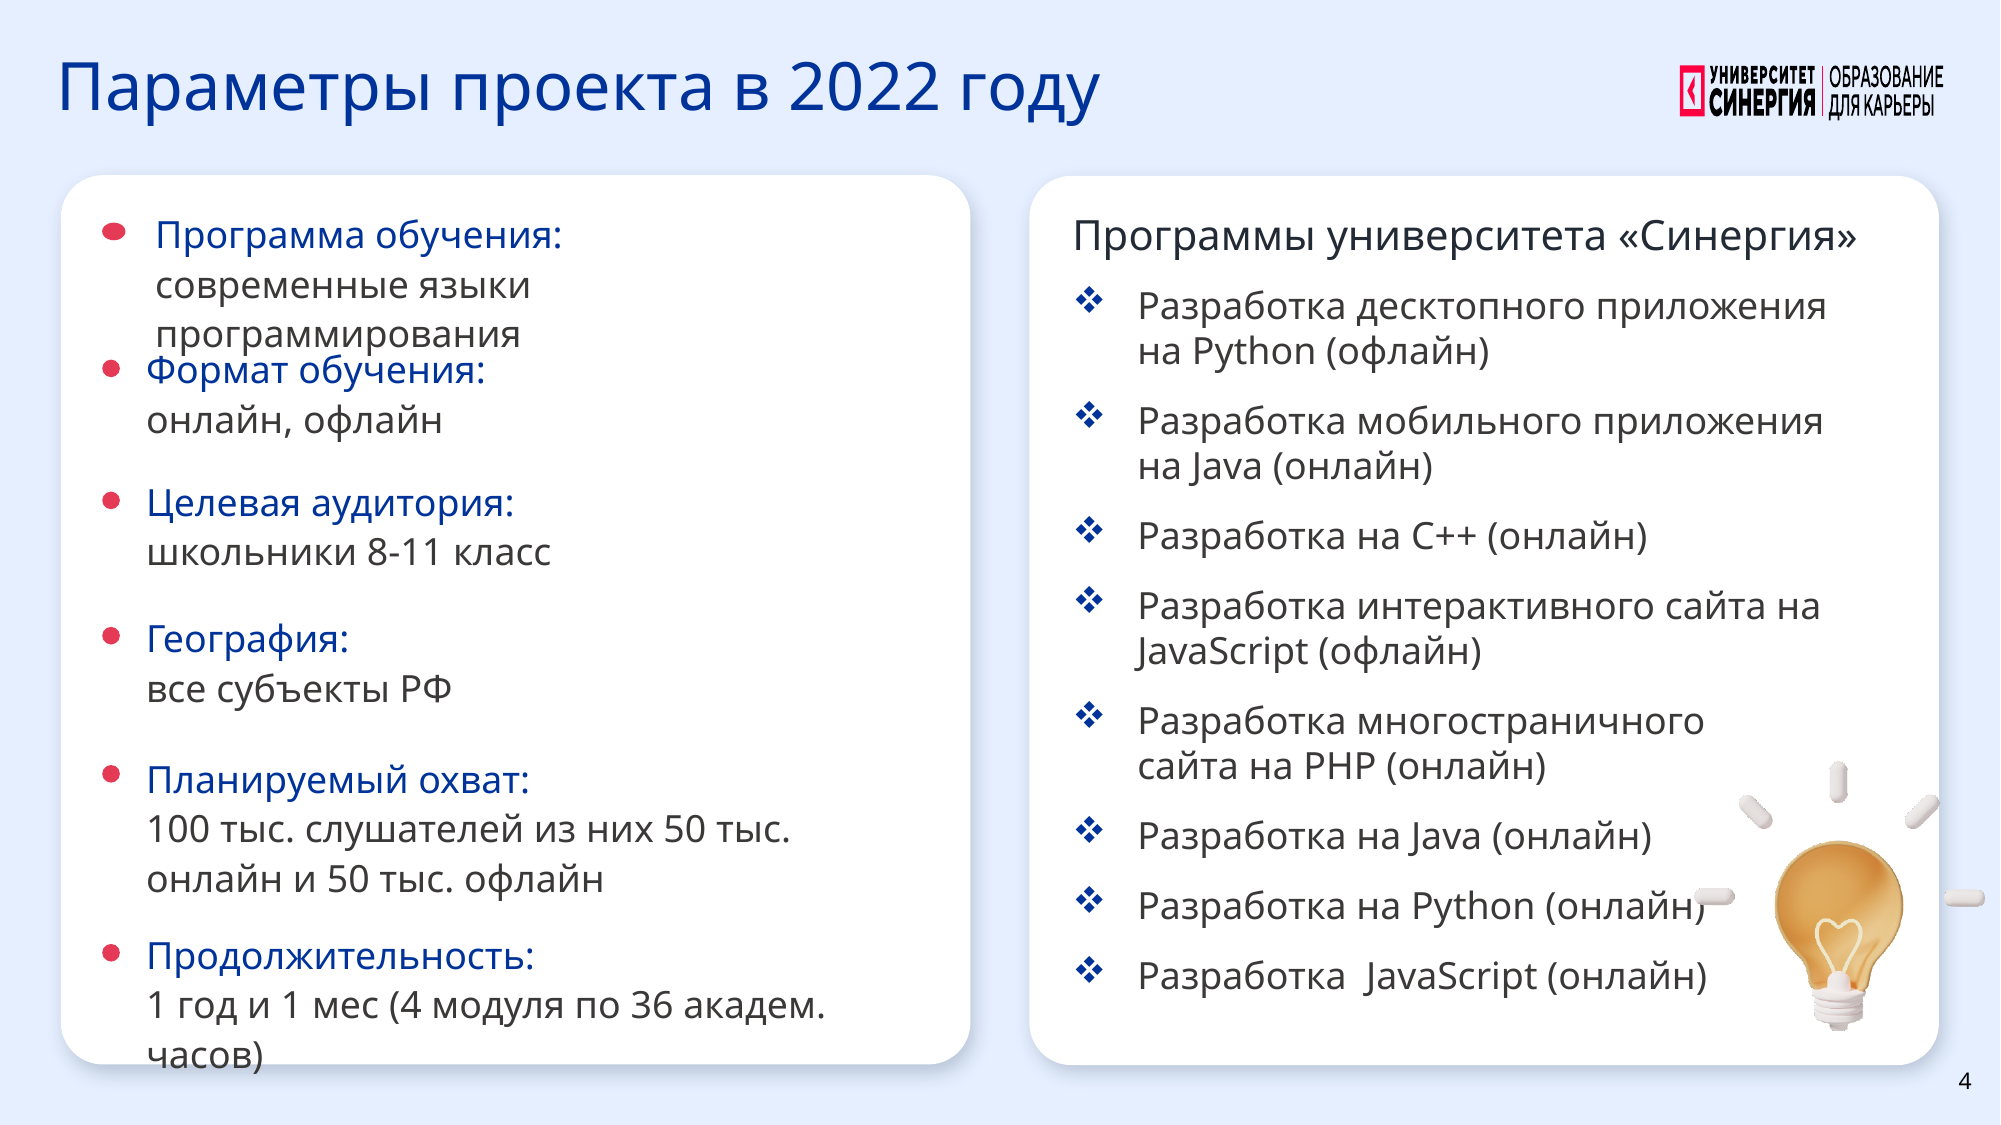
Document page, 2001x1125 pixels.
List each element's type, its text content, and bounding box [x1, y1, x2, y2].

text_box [101, 919, 948, 1035]
text_box [60, 175, 971, 1065]
picture [1679, 64, 1944, 121]
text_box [101, 334, 721, 449]
text_box Программы университета «Синергия» [1057, 201, 1901, 267]
text_box [1029, 175, 1939, 1066]
picture [1693, 760, 1986, 1031]
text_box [101, 743, 914, 908]
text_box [101, 466, 721, 581]
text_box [101, 199, 894, 314]
text_box Разработка десктопного приложения на Python (офлайн) Разработка мобильного приложения на Java (онлайн) Разработка на С++ (онлайн) Разработка интерактивного сайта на JavaScript (офлайн) Разработка многостраничного сайта на PHP (онлайн) Разработка на Java (онлайн) Разработка на Python (онлайн) Разработка JavaScript (онлайн) [1057, 267, 1855, 1003]
text_box Параметры проекта в 2022 году [41, 48, 1145, 132]
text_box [101, 603, 571, 718]
